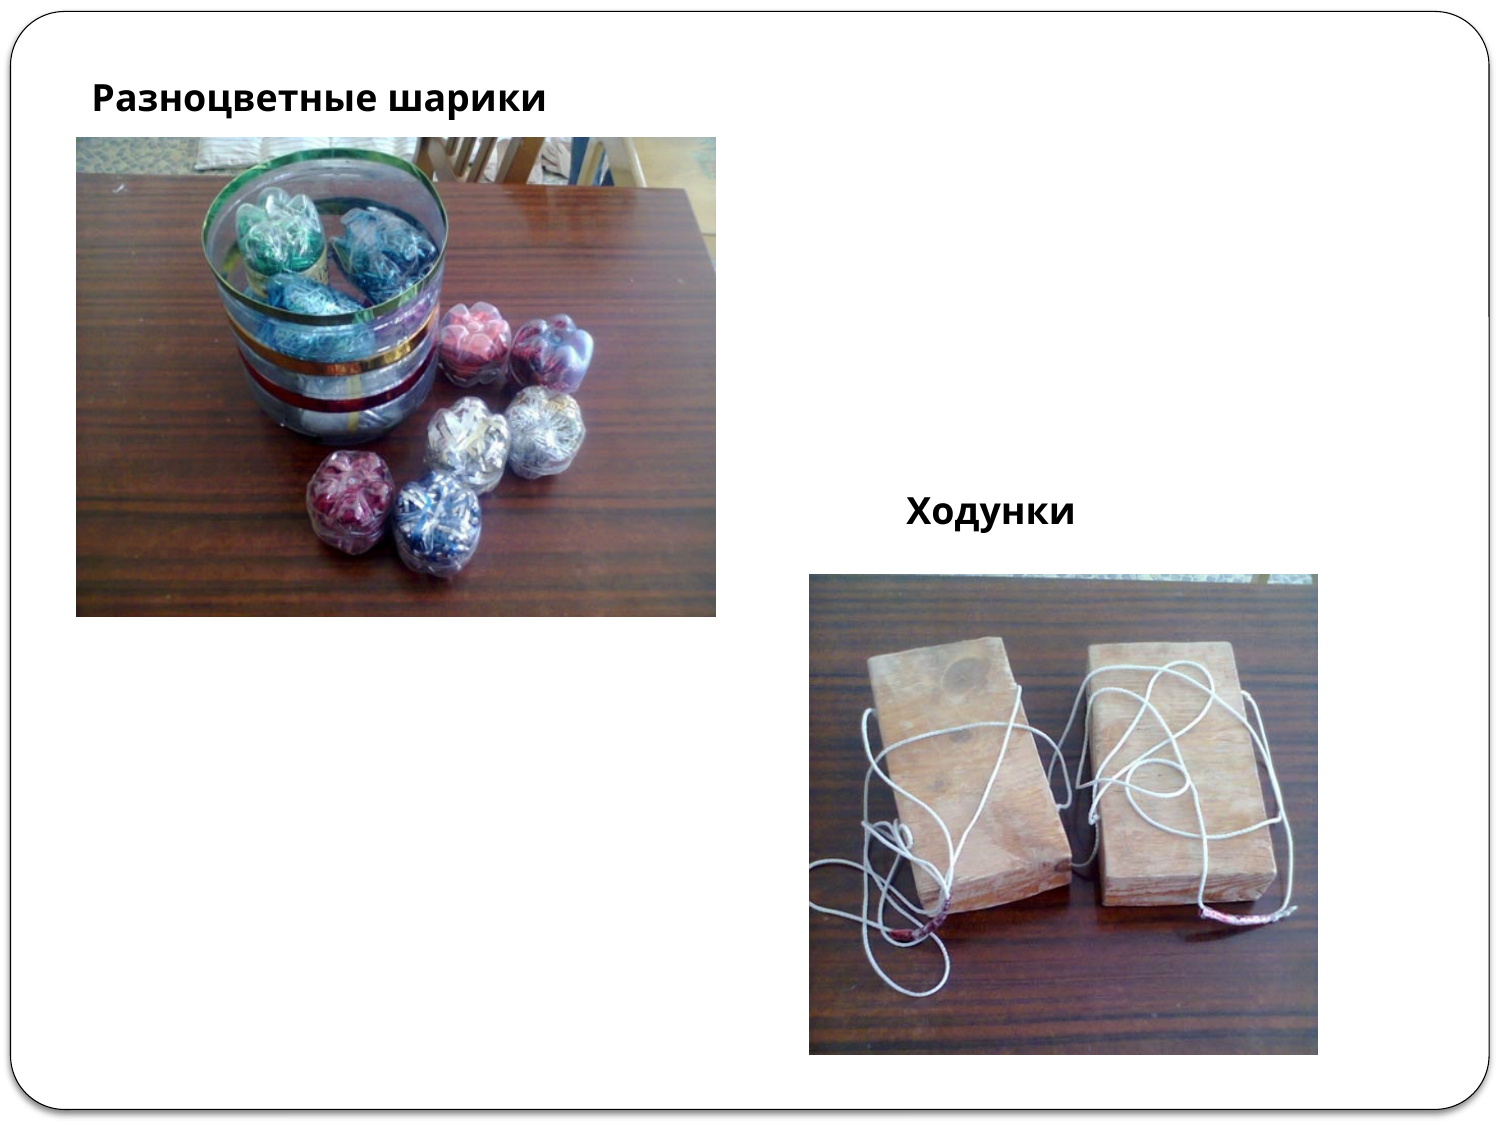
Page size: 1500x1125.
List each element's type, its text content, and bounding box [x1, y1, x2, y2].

picture [808, 573, 1319, 1055]
picture [76, 136, 716, 617]
text_box Ходунки [891, 479, 1223, 540]
text_box Разноцветные шарики [76, 66, 716, 127]
